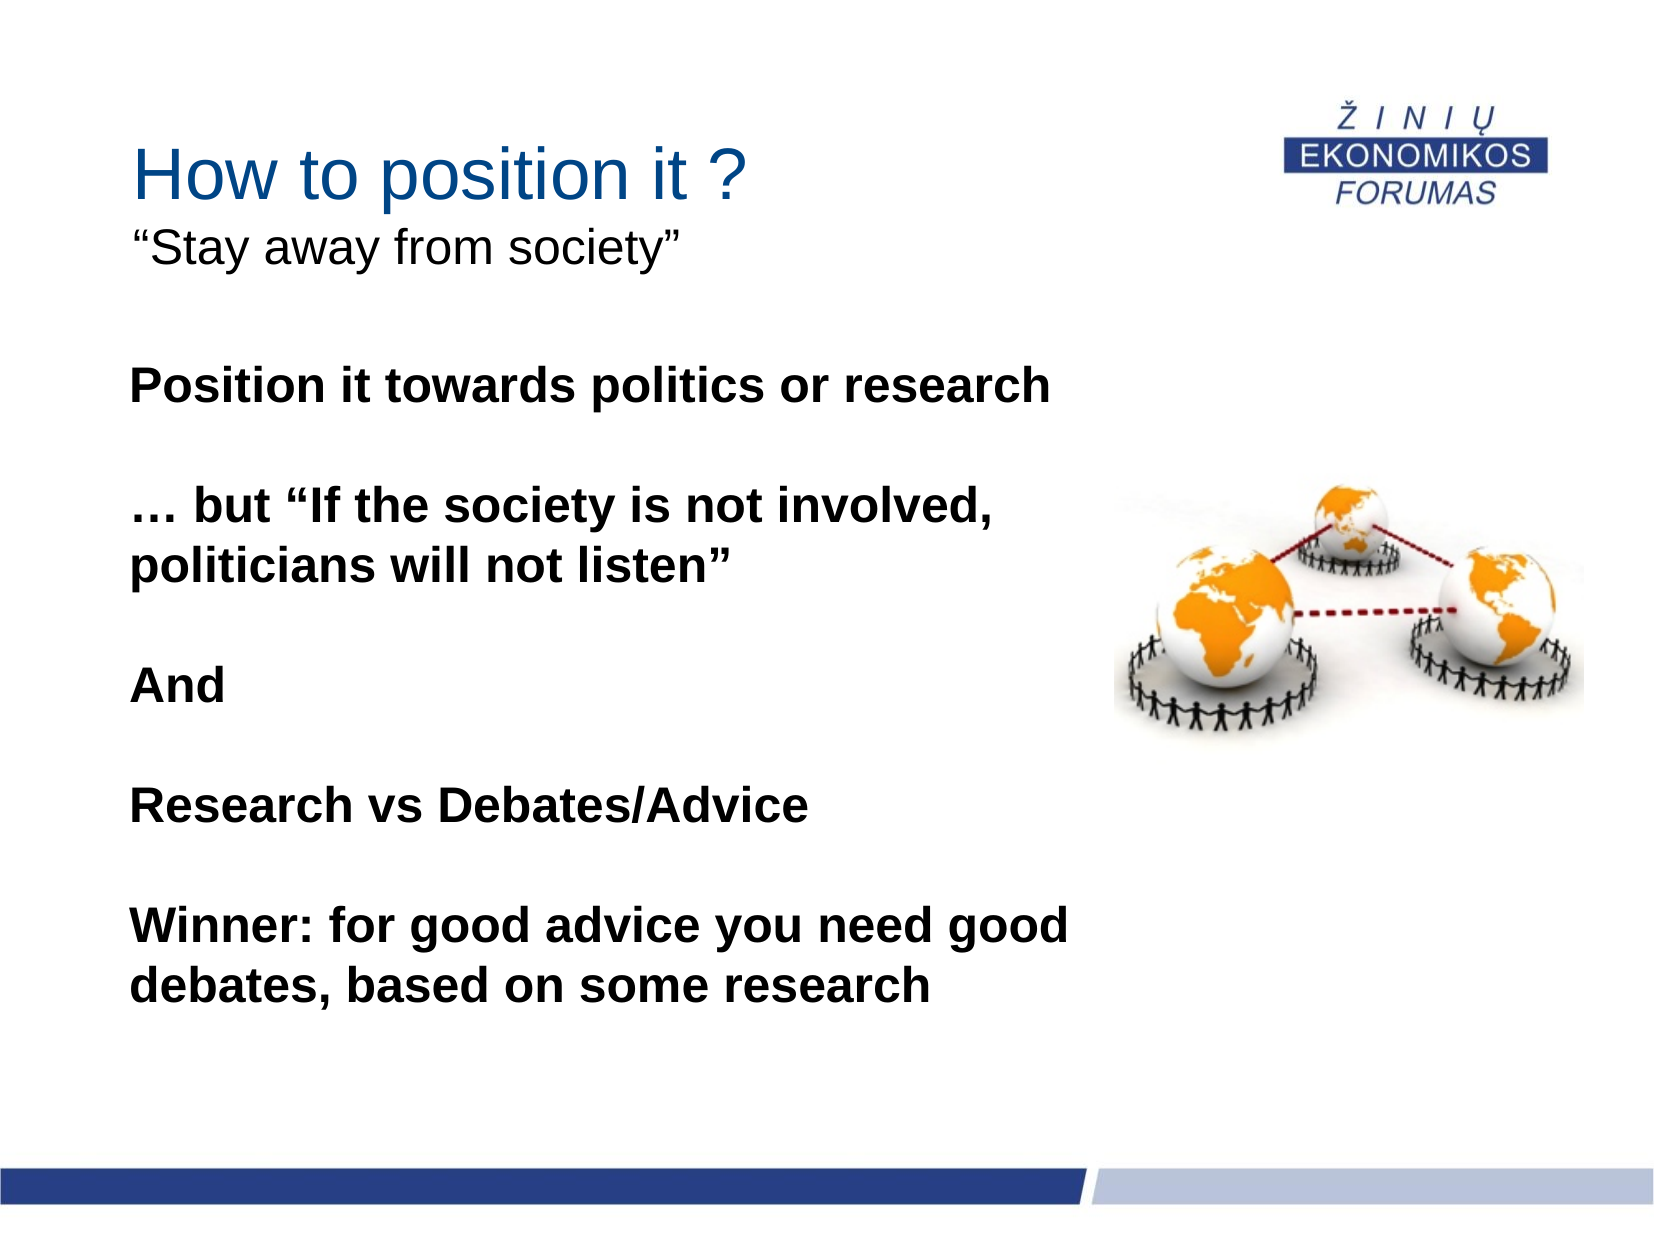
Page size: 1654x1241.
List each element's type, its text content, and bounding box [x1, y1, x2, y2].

text_box Position it towards politics or research … but “If the society is not involved, politicians will not listen” And Research vs Debates/Advice Winner: for good advice you need good debates, based on some research [114, 345, 1115, 1241]
text_box How to position it ? “Stay away from society” [118, 118, 1215, 282]
picture [0, 0, 1654, 1241]
